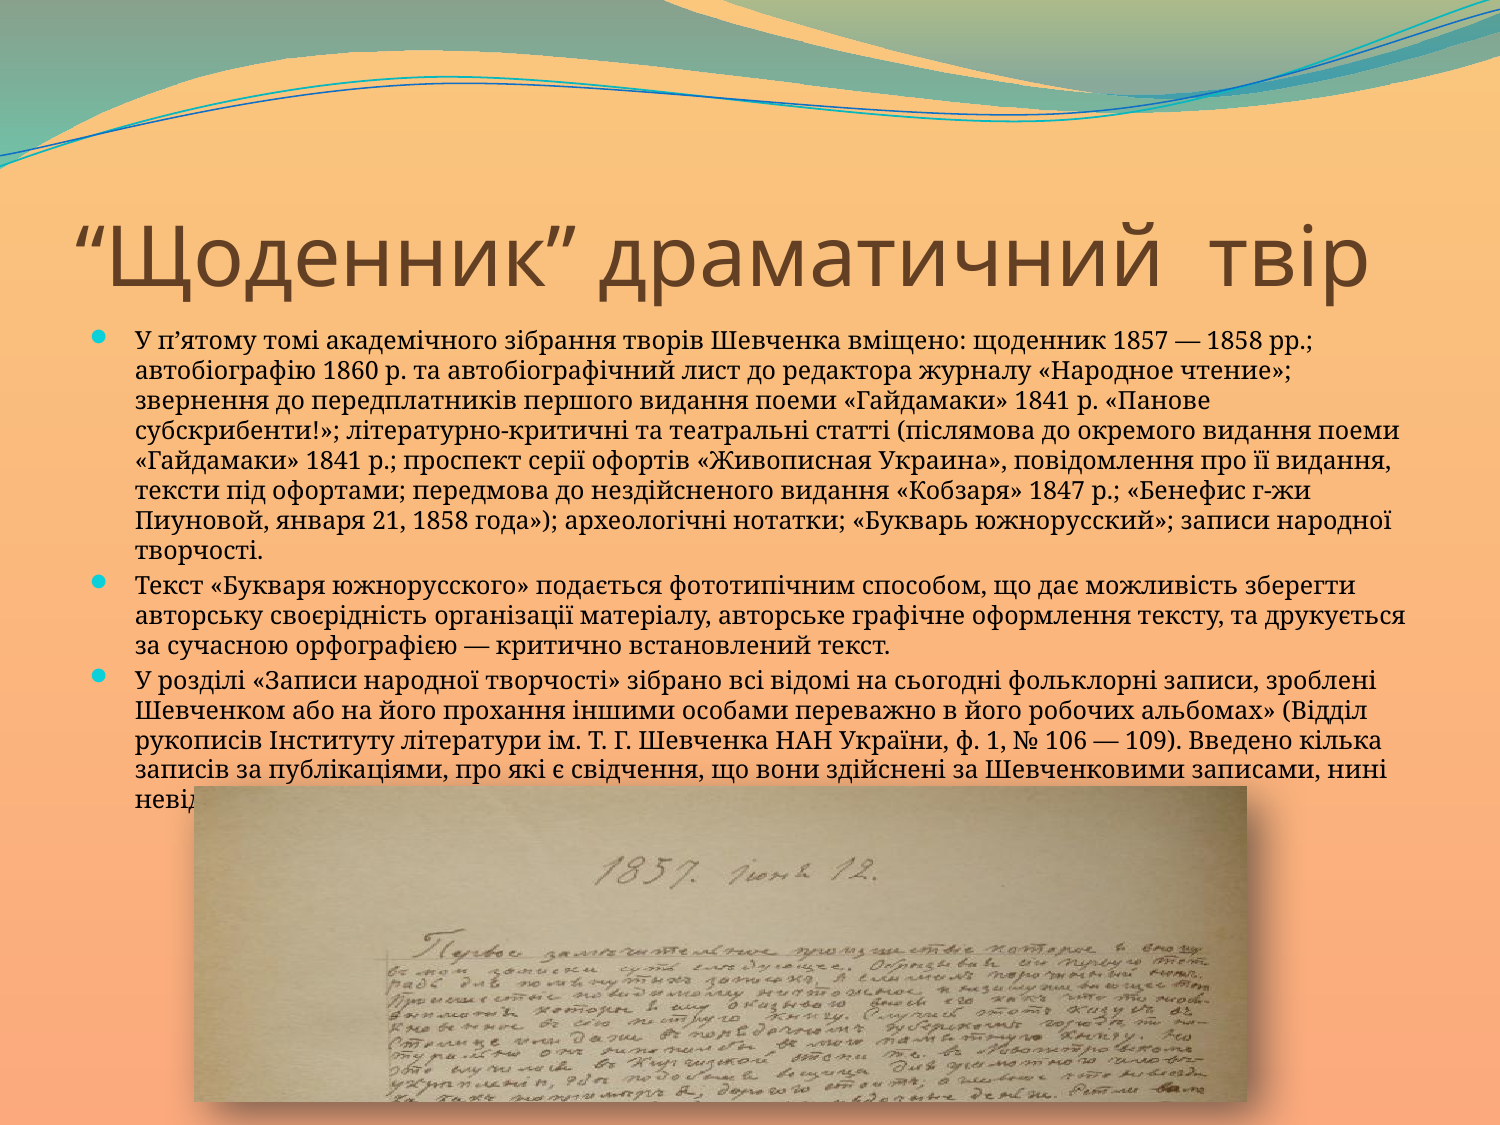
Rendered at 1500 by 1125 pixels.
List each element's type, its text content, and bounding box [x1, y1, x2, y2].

list У п’ятому томі академічного зібрання творів Шевченка вміщено: щоденник 1857 — 1858 рр.; автобіографію 1860 р. та автобіографічний лист до редактора журналу «Народное чтение»; звернення до передплатників першого видання поеми «Гайдамаки» 1841 р. «Панове субскрибенти!»; літературно-критичні та театральні статті (післямова до окремого видання поеми «Гайдамаки» 1841 р.; проспект серії офортів «Живописная Украина», повідомлення про її видання, тексти під офортами; передмова до нездійсненого видання «Кобзаря» 1847 р.; «Бенефис г-жи Пиуновой, января 21, 1858 года»); археологічні нотатки; «Букварь южнорусский»; записи народної творчості. Текст «Букваря южнорусского» подається фототипічним способом, що дає можливість зберегти авторську своєрідність організації матеріалу, авторське графічне оформлення тексту, та друкується за сучасною орфографією — критично встановлений текст. У розділі «Записи народної творчості» зібрано всі відомі на сьогодні фольклорні записи, зроблені Шевченком або на його прохання іншими особами переважно в його робочих альбомах» (Відділ рукописів Інституту літератури ім. Т. Г. Шевченка НАН України, ф. 1, № 106 — 109). Введено кілька записів за публікаціями, про які є свідчення, що вони здійснені за Шевченковими записами, нині невідомими. Розділ доповнено досі не друкованими записами з альбомів № 107, 108. [75, 317, 1425, 1038]
picture [194, 786, 1247, 1102]
title “Щоденник” драматичний твір [75, 115, 1425, 303]
